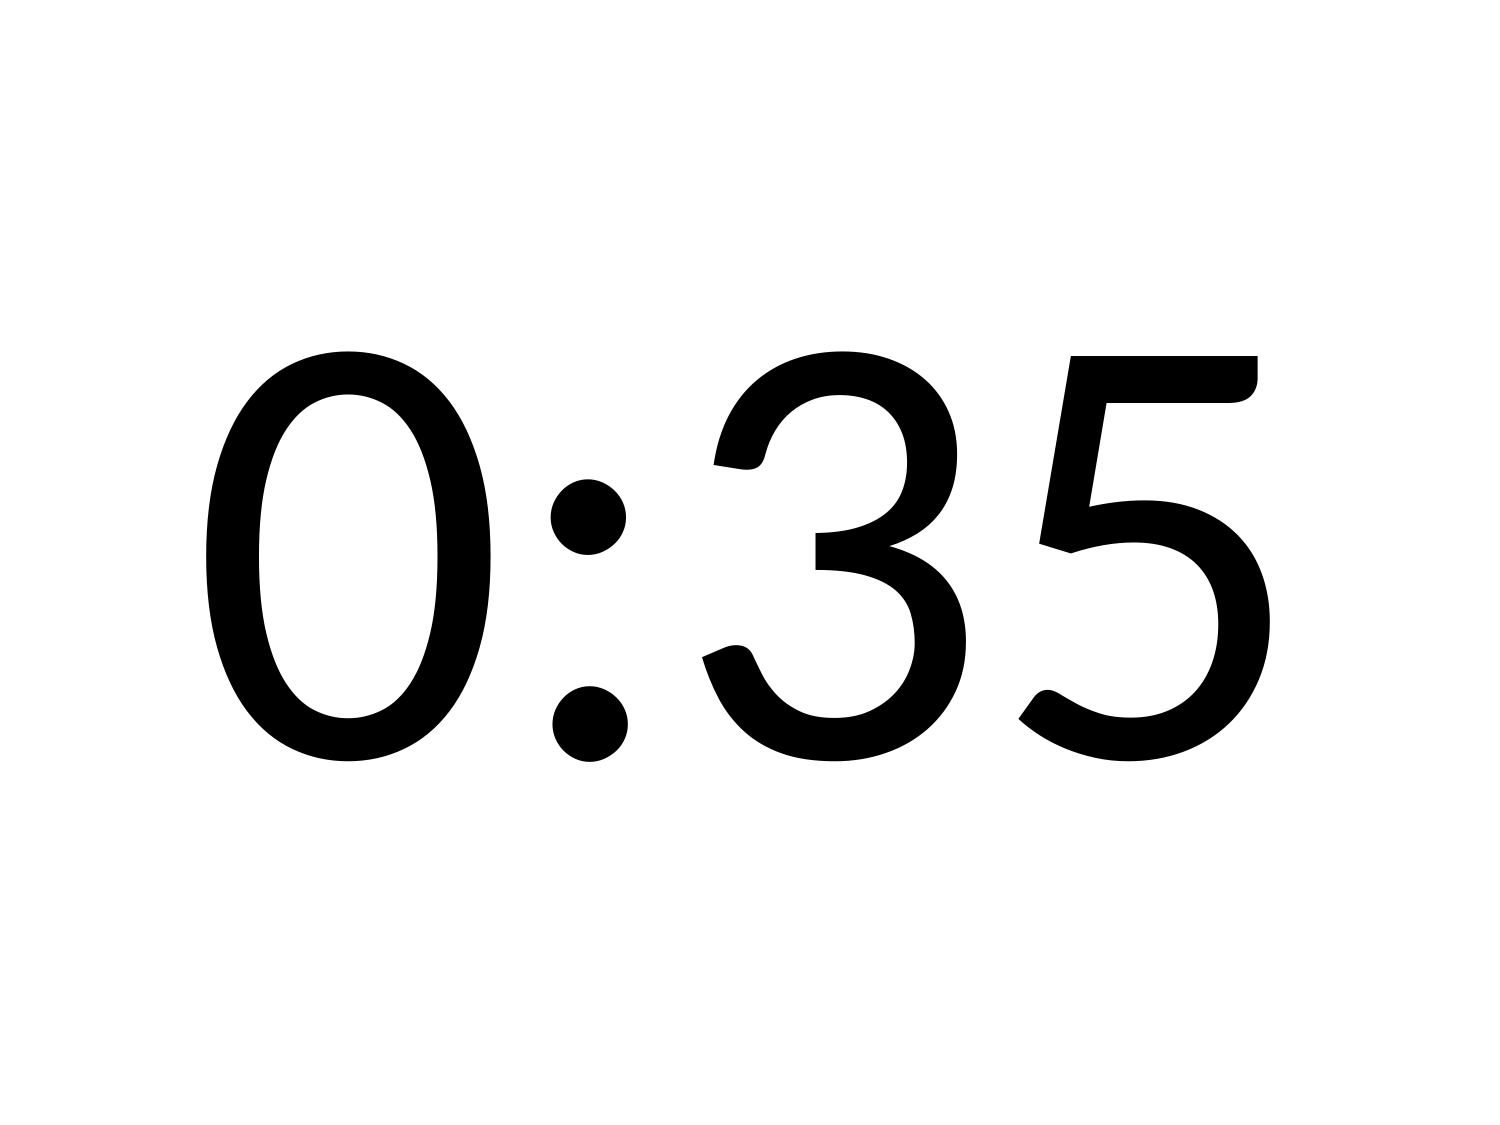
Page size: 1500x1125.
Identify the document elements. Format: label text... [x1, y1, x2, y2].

text_box 0:35 [112, 125, 1388, 941]
